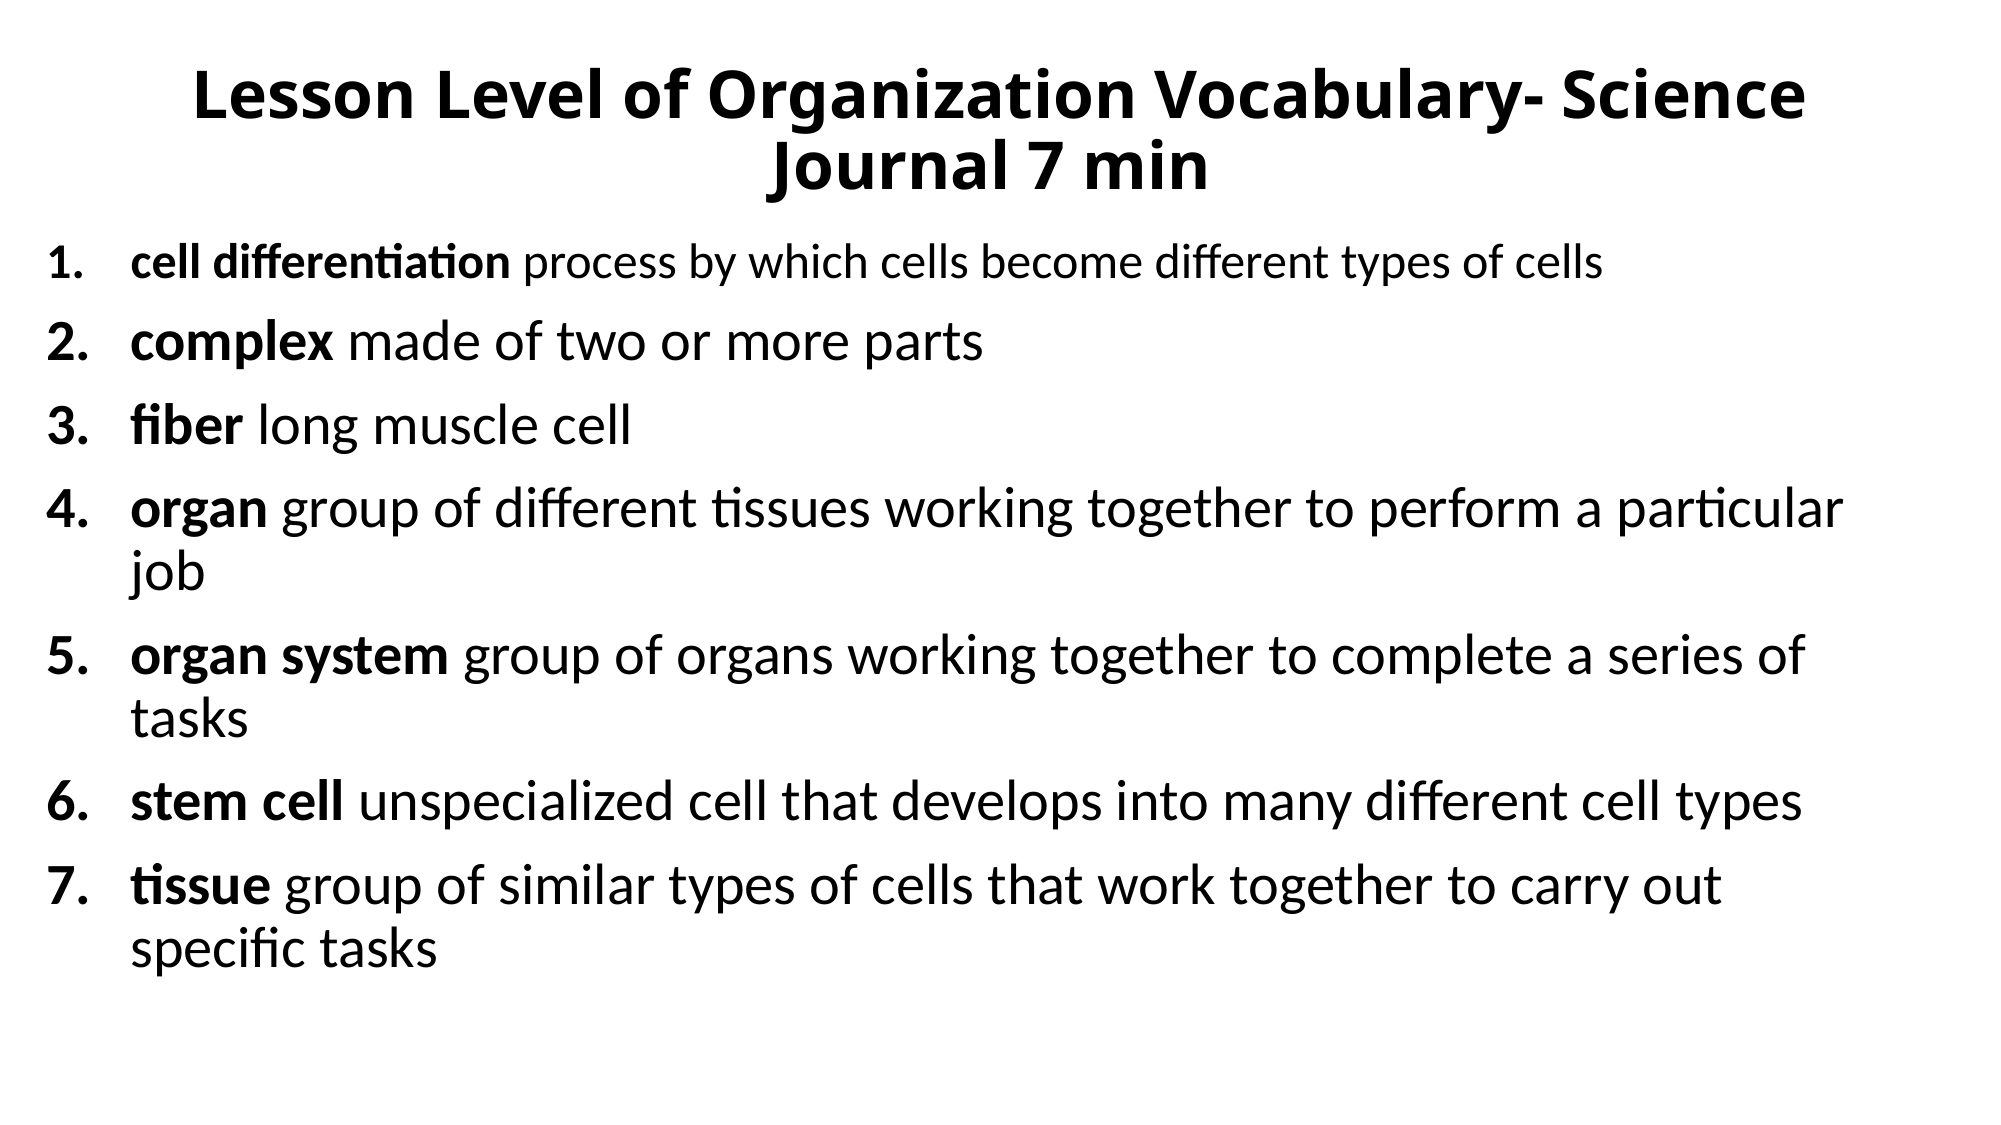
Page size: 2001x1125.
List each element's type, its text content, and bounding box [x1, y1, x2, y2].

title Lesson Level of Organization Vocabulary- Science Journal 7 min [137, 54, 1863, 213]
list cell differentiation process by which cells become different types of cells complex made of two or more parts fiber long muscle cell organ group of different tissues working together to perform a particular job organ system group of organs working together to complete a series of tasks stem cell unspecialized cell that develops into many different cell types tissue group of similar types of cells that work together to carry out specific tasks [31, 227, 1863, 1062]
